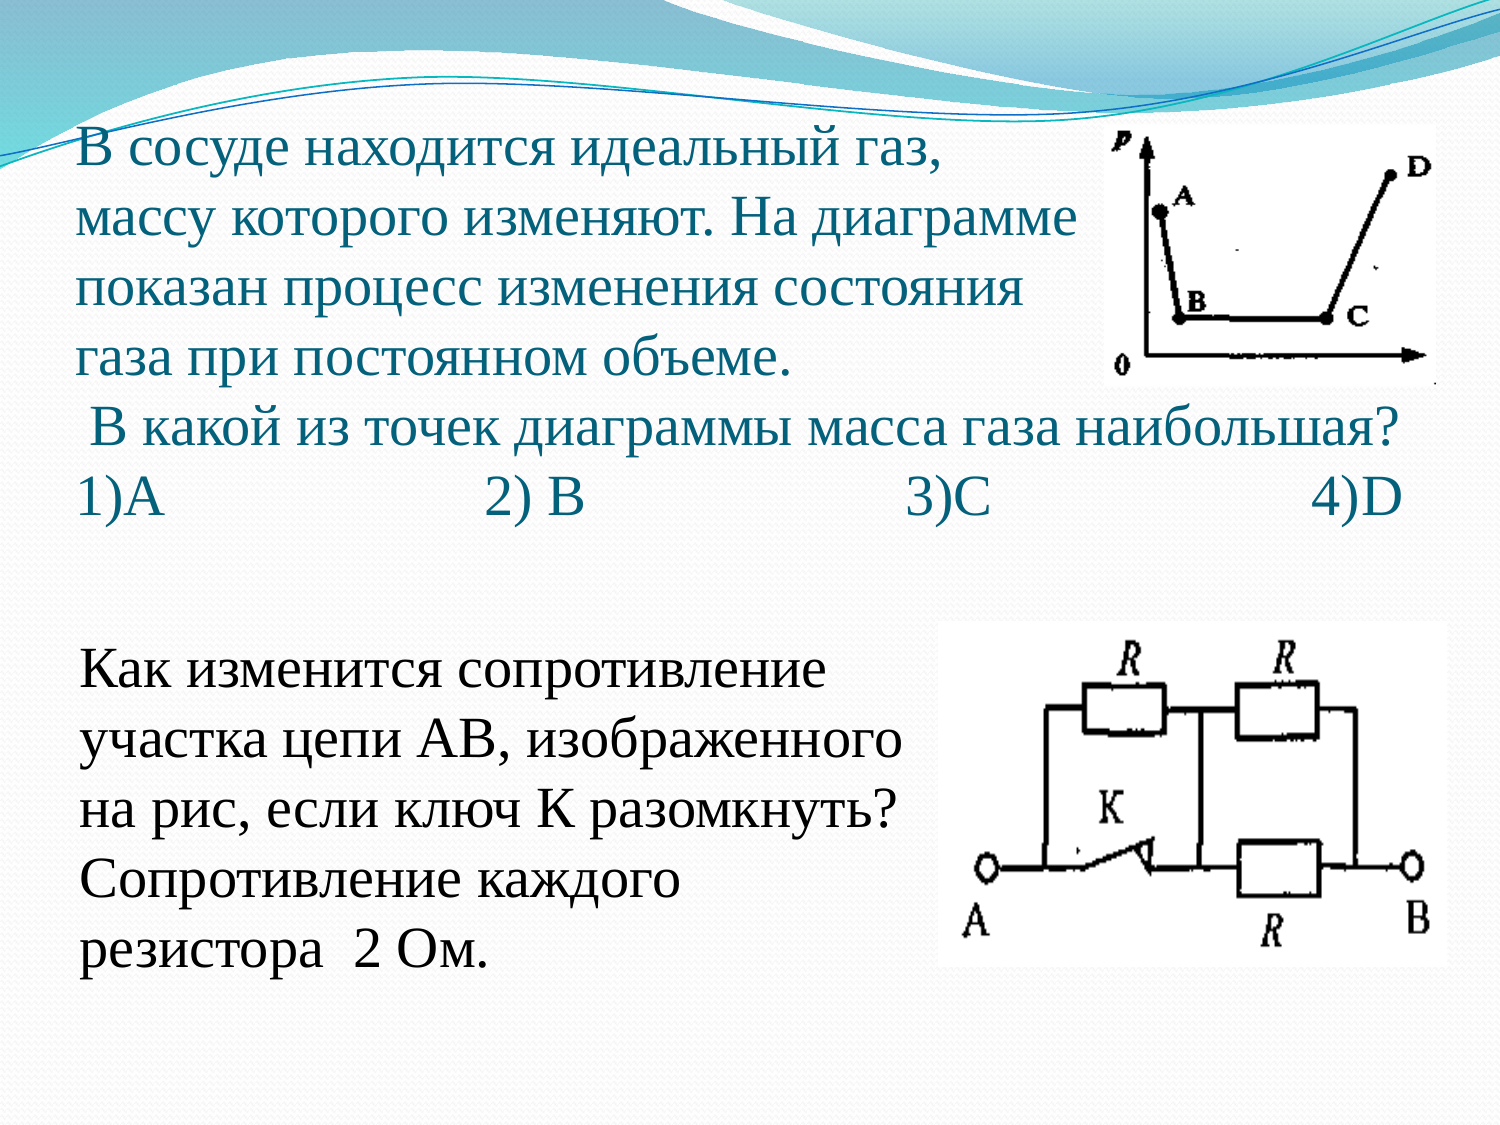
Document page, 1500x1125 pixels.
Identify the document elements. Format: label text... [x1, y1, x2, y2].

picture [1104, 125, 1436, 386]
title В сосуде находится идеальный газ, массу которого изменя­ют. На диаграмме показан процесс изменения состояния газа при постоянном объеме. В какой из точек диаграммы масса газа наибольшая? 1)А 2) В 3)С 4)D [75, 115, 1425, 528]
text_box Как изменится сопротивление участка цепи АВ, изображенного на рис, если ключ К разомкнуть? Сопротивление каждого резистора 2 Ом. [64, 621, 928, 987]
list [938, 621, 1448, 967]
